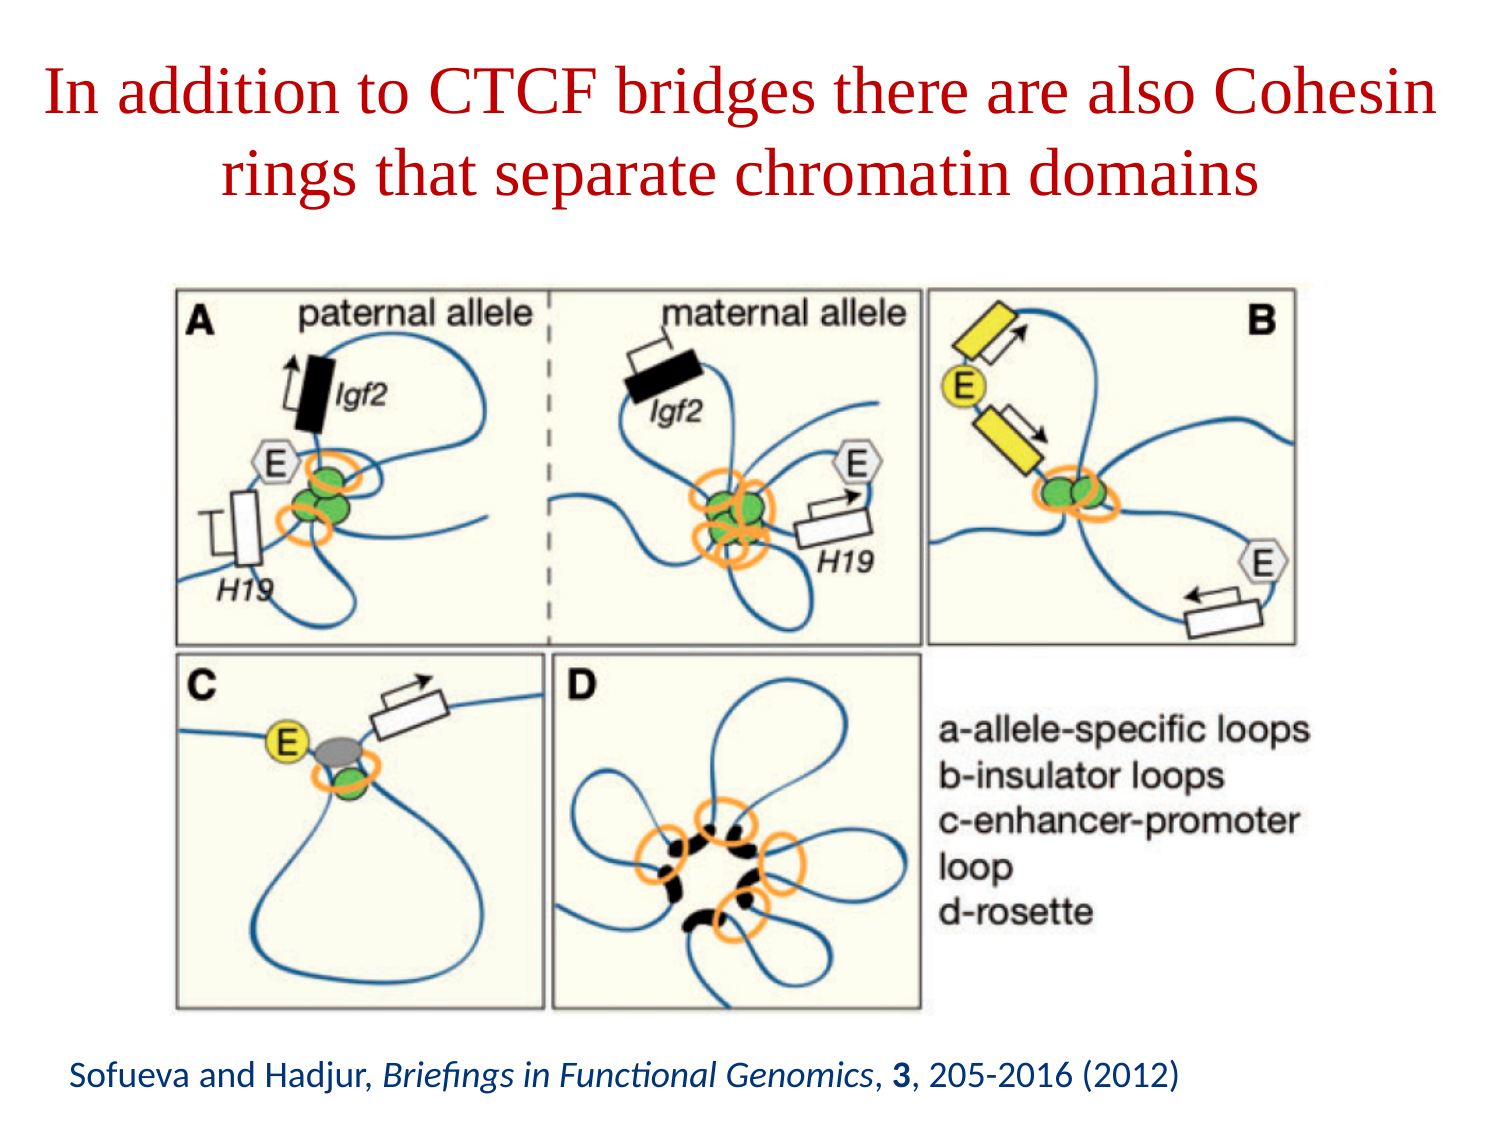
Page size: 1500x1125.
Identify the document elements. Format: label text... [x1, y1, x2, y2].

picture [165, 275, 1315, 1024]
text_box In addition to CTCF bridges there are also Cohesin rings that separate chromatin domains [10, 13, 1472, 242]
text_box Sofueva and Hadjur, Briefings in Functional Genomics, 3, 205-2016 (2012) [45, 1042, 1196, 1102]
